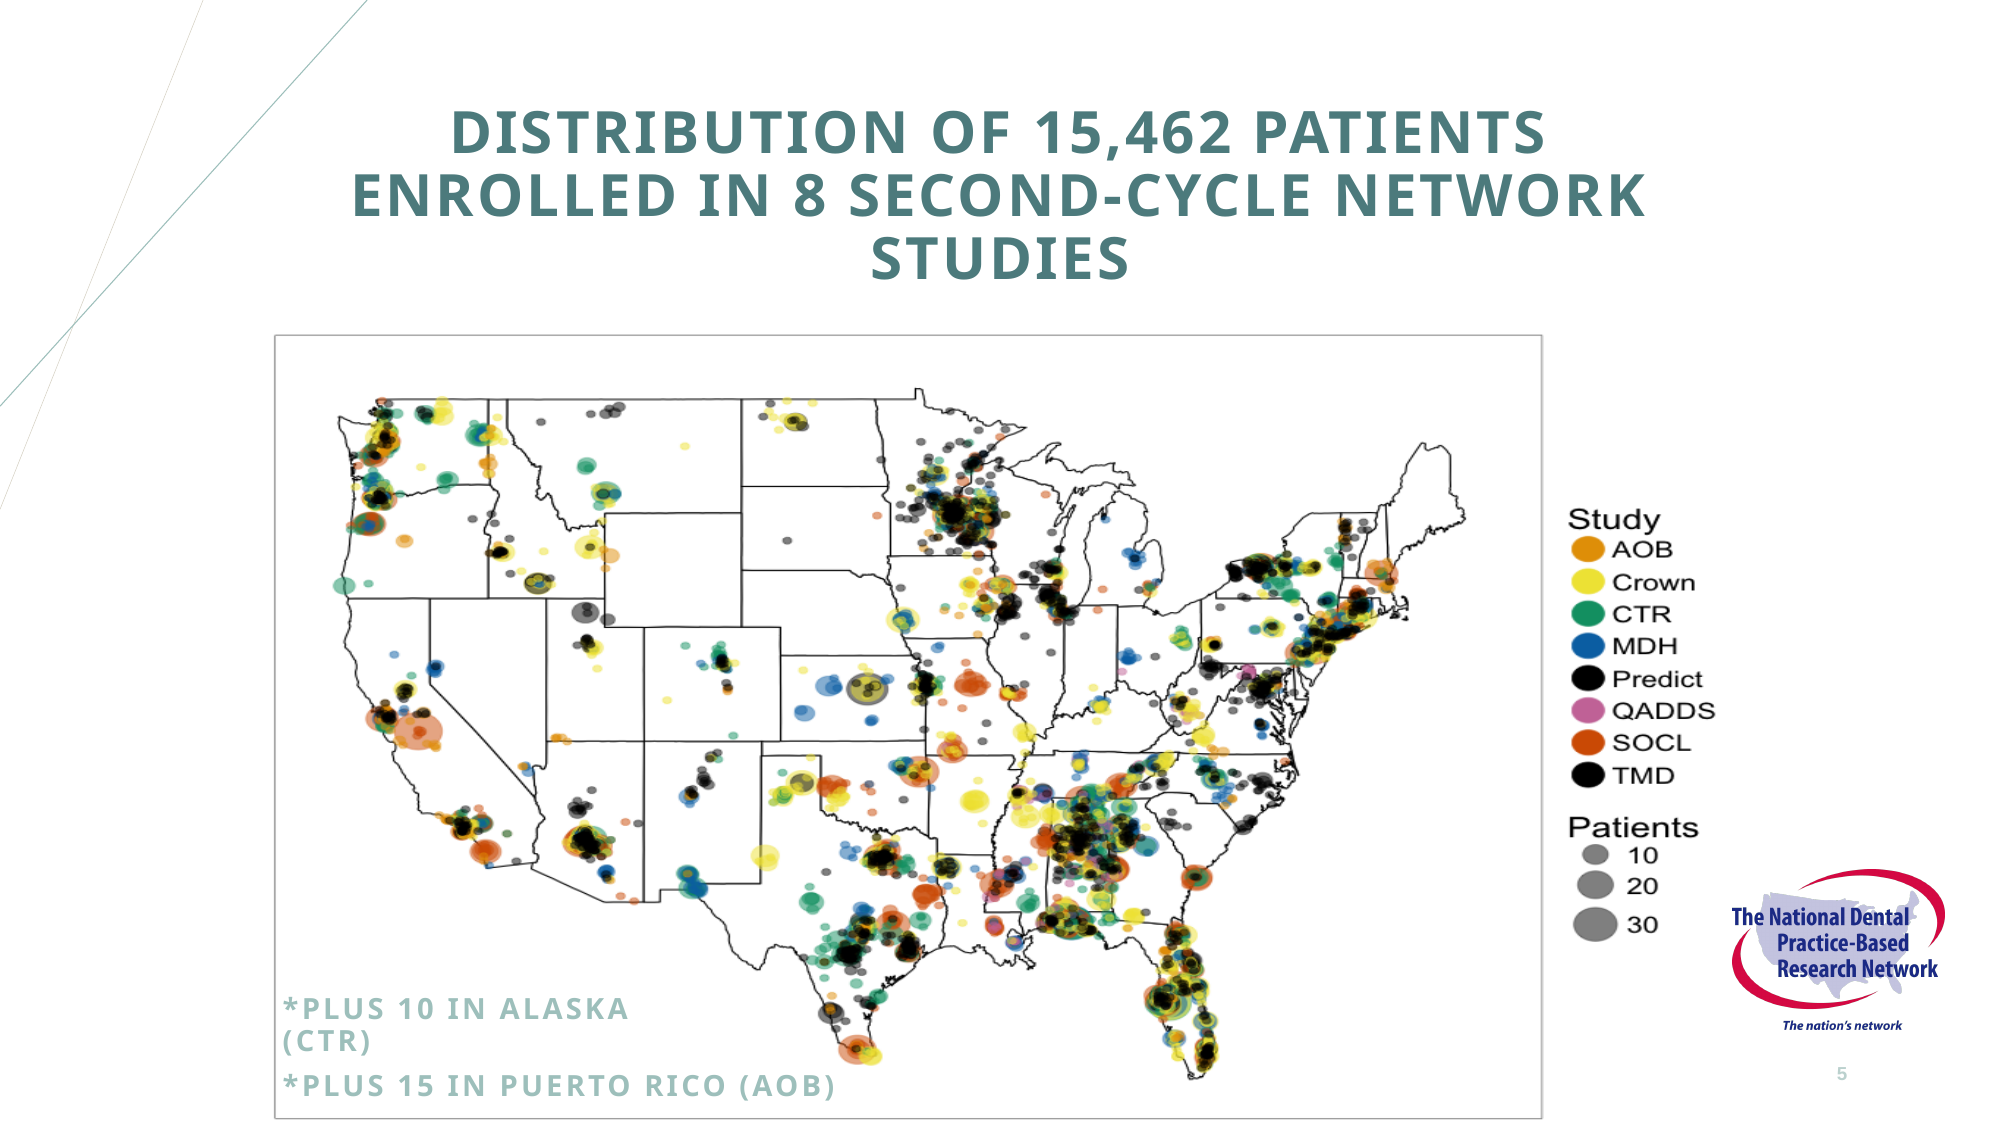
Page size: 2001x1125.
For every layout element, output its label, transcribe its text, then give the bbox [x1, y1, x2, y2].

text_box Distribution of 15,462 patients enrolled in 8 second-cycle Network studies [309, 89, 1691, 307]
picture [267, 329, 1945, 1125]
slide_number 5 [1733, 1042, 1863, 1103]
